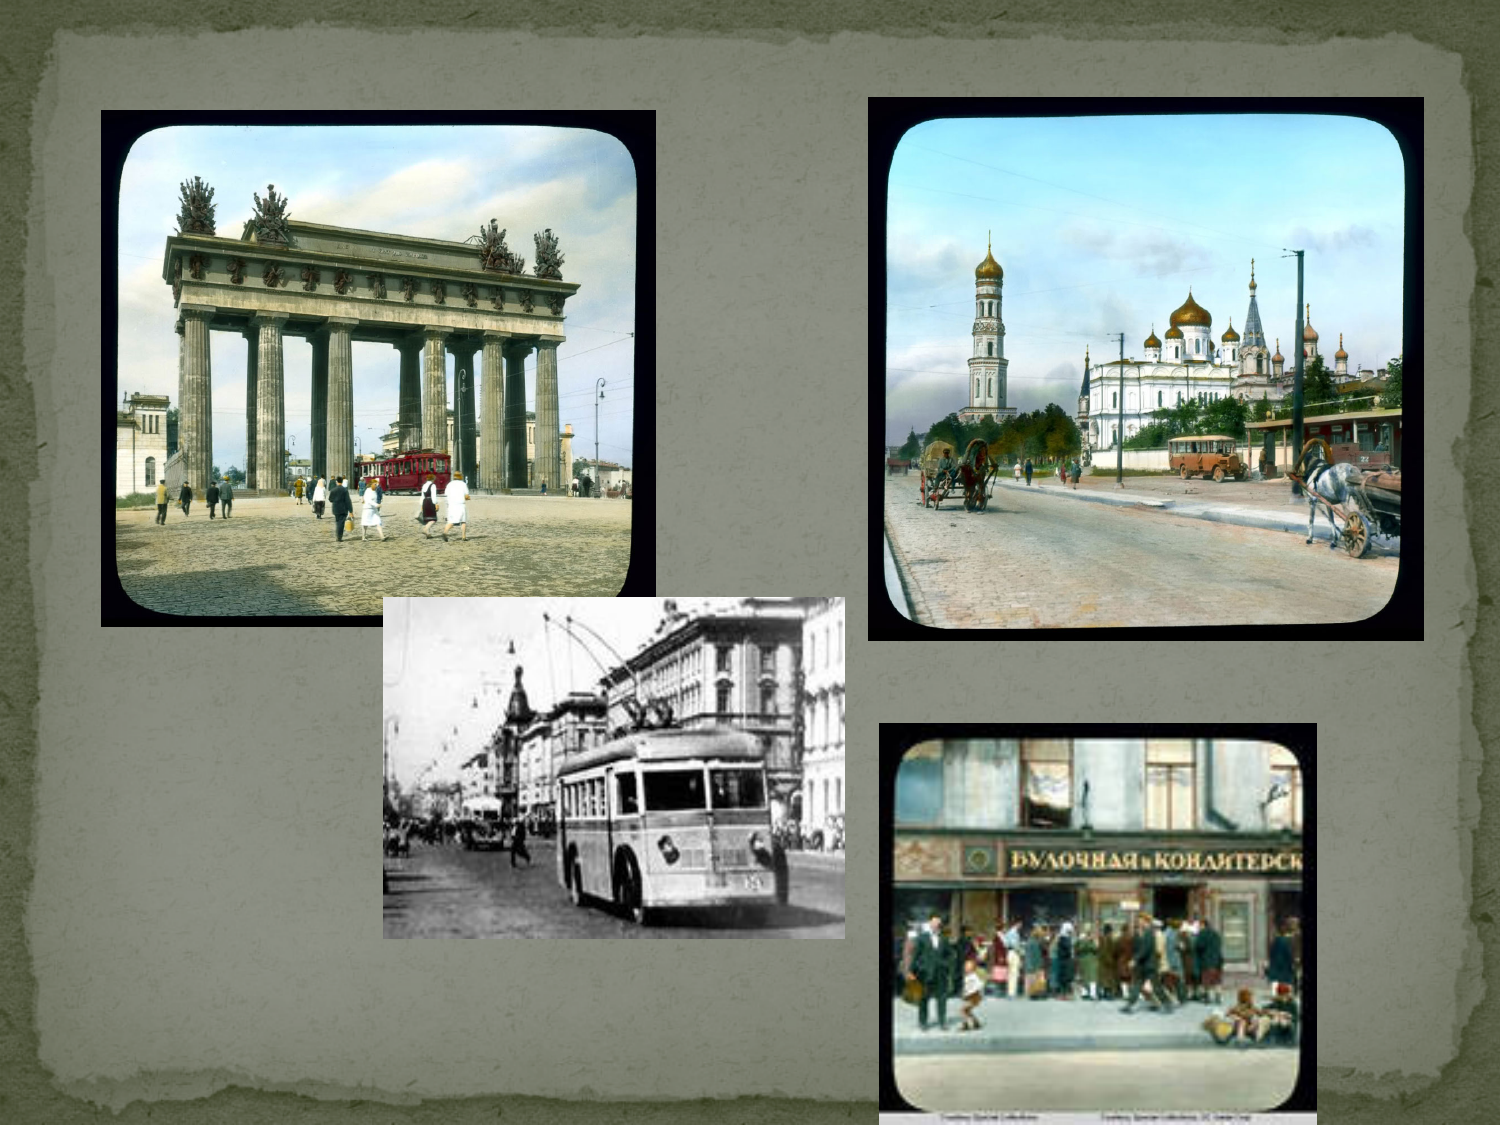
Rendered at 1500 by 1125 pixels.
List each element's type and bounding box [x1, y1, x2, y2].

picture [879, 723, 1317, 1125]
picture [101, 110, 845, 939]
picture [868, 97, 1424, 641]
